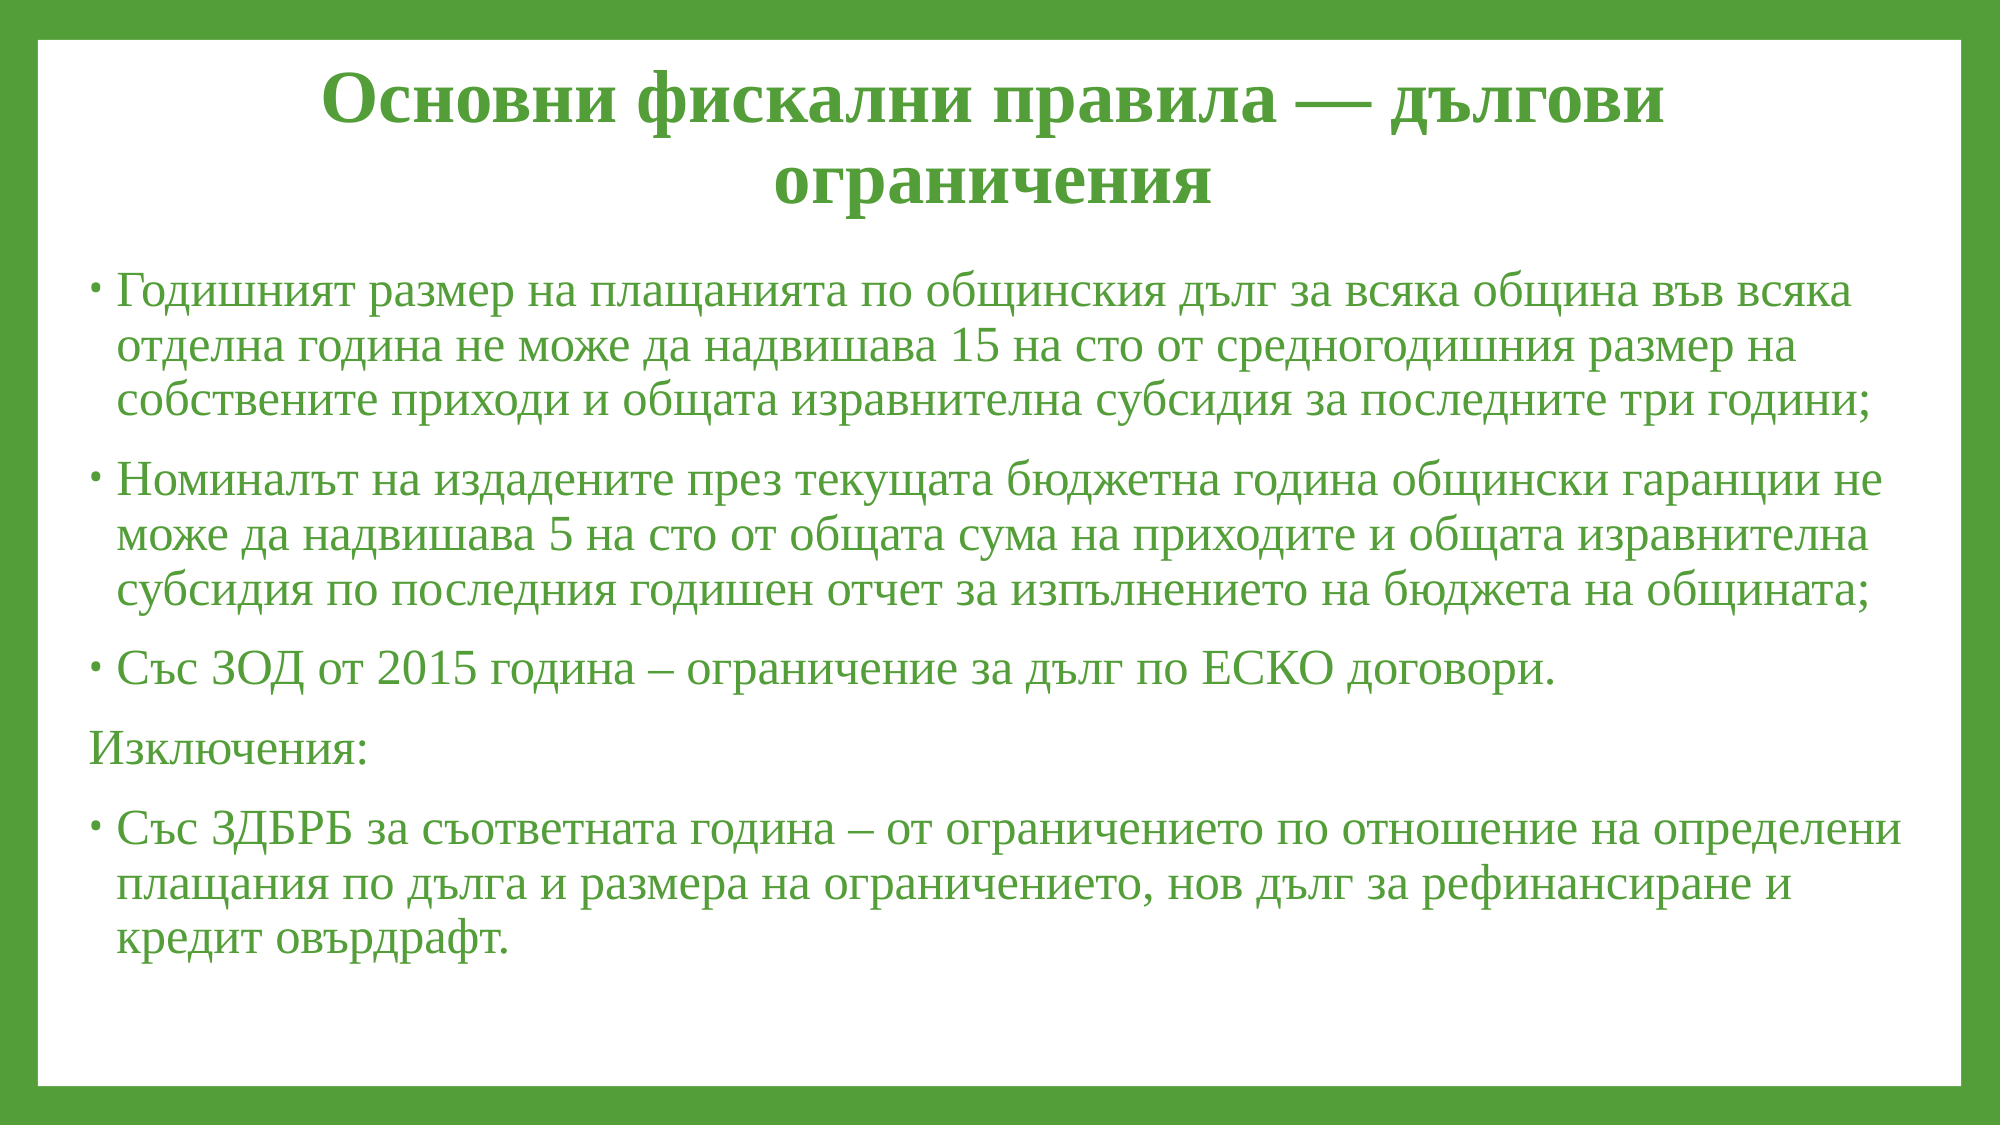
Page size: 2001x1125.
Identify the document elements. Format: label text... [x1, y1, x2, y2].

title Основни фискални правила — дългови ограничения [183, 48, 1804, 229]
list Годишният размер на плащанията по общинския дълг за всяка община във всяка отделна година не може да надвишава 15 на сто от средногодишния размер на собствените приходи и общата изравнителна субсидия за последните три години; Номиналът на издадените през текущата бюджетна година общински гаранции не може да надвишава 5 на сто от общата сума на приходите и общата изравнителна субсидия по последния годишен отчет за изпълнението на бюджета на общината; Със ЗОД от 2015 година – ограничение за дълг по ЕСКО договори. Изключения: Със ЗДБРБ за съответната година – от ограничението по отношение на определени плащания по дълга и размера на ограничението, нов дълг за рефинансиране и кредит овърдрафт. [66, 255, 1922, 1075]
